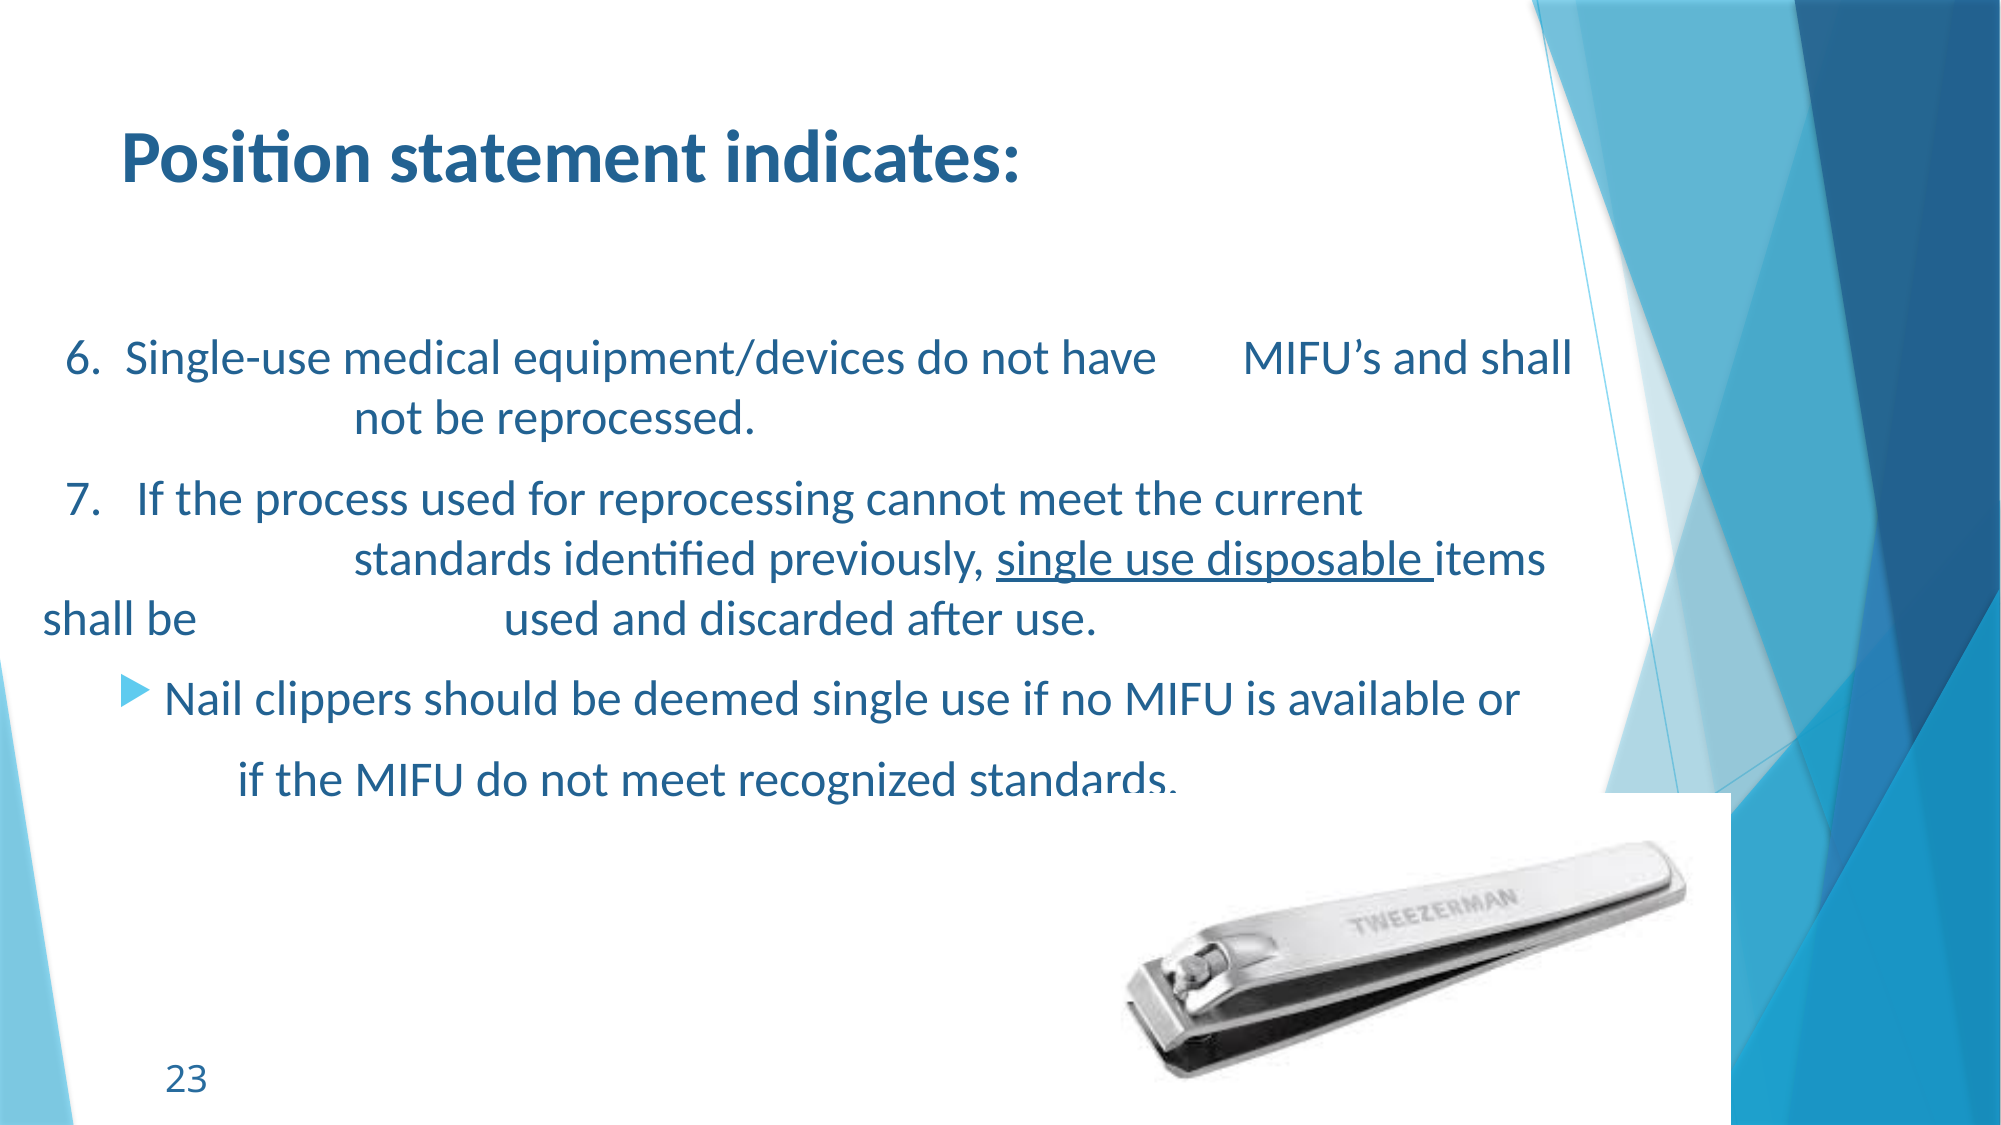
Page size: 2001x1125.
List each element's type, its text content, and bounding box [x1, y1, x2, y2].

picture [1087, 792, 1731, 1125]
list 6. Single-use medical equipment/devices do not have MIFU’s and shall not be reprocessed. 7. If the process used for reprocessing cannot meet the current standards identified previously, single use disposable items shall be used and discarded after use. Nail clippers should be deemed single use if no MIFU is available or if the MIFU do not meet recognized standards. [27, 316, 1591, 1125]
title Position statement indicates: [54, 99, 1522, 316]
slide_number 23 [111, 1050, 224, 1111]
